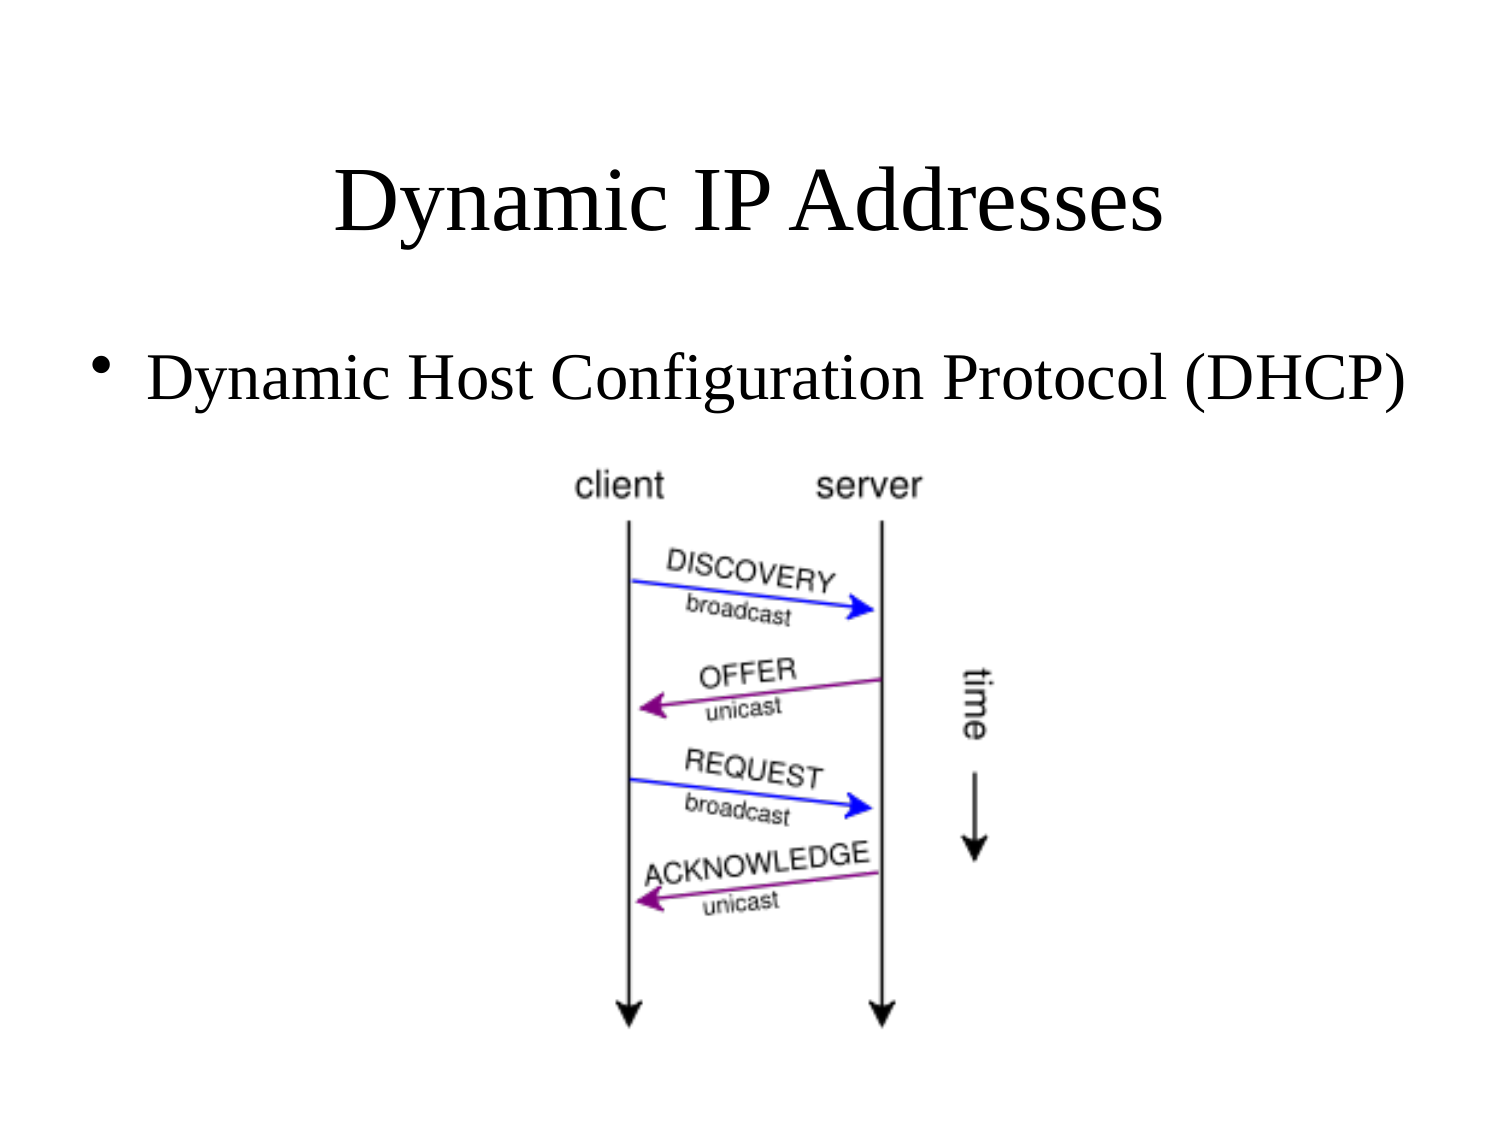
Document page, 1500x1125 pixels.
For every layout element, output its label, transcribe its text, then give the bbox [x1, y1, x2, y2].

title Dynamic IP Addresses [112, 99, 1388, 288]
list Dynamic Host Configuration Protocol (DHCP) [74, 324, 1451, 1001]
picture [537, 449, 1019, 1076]
